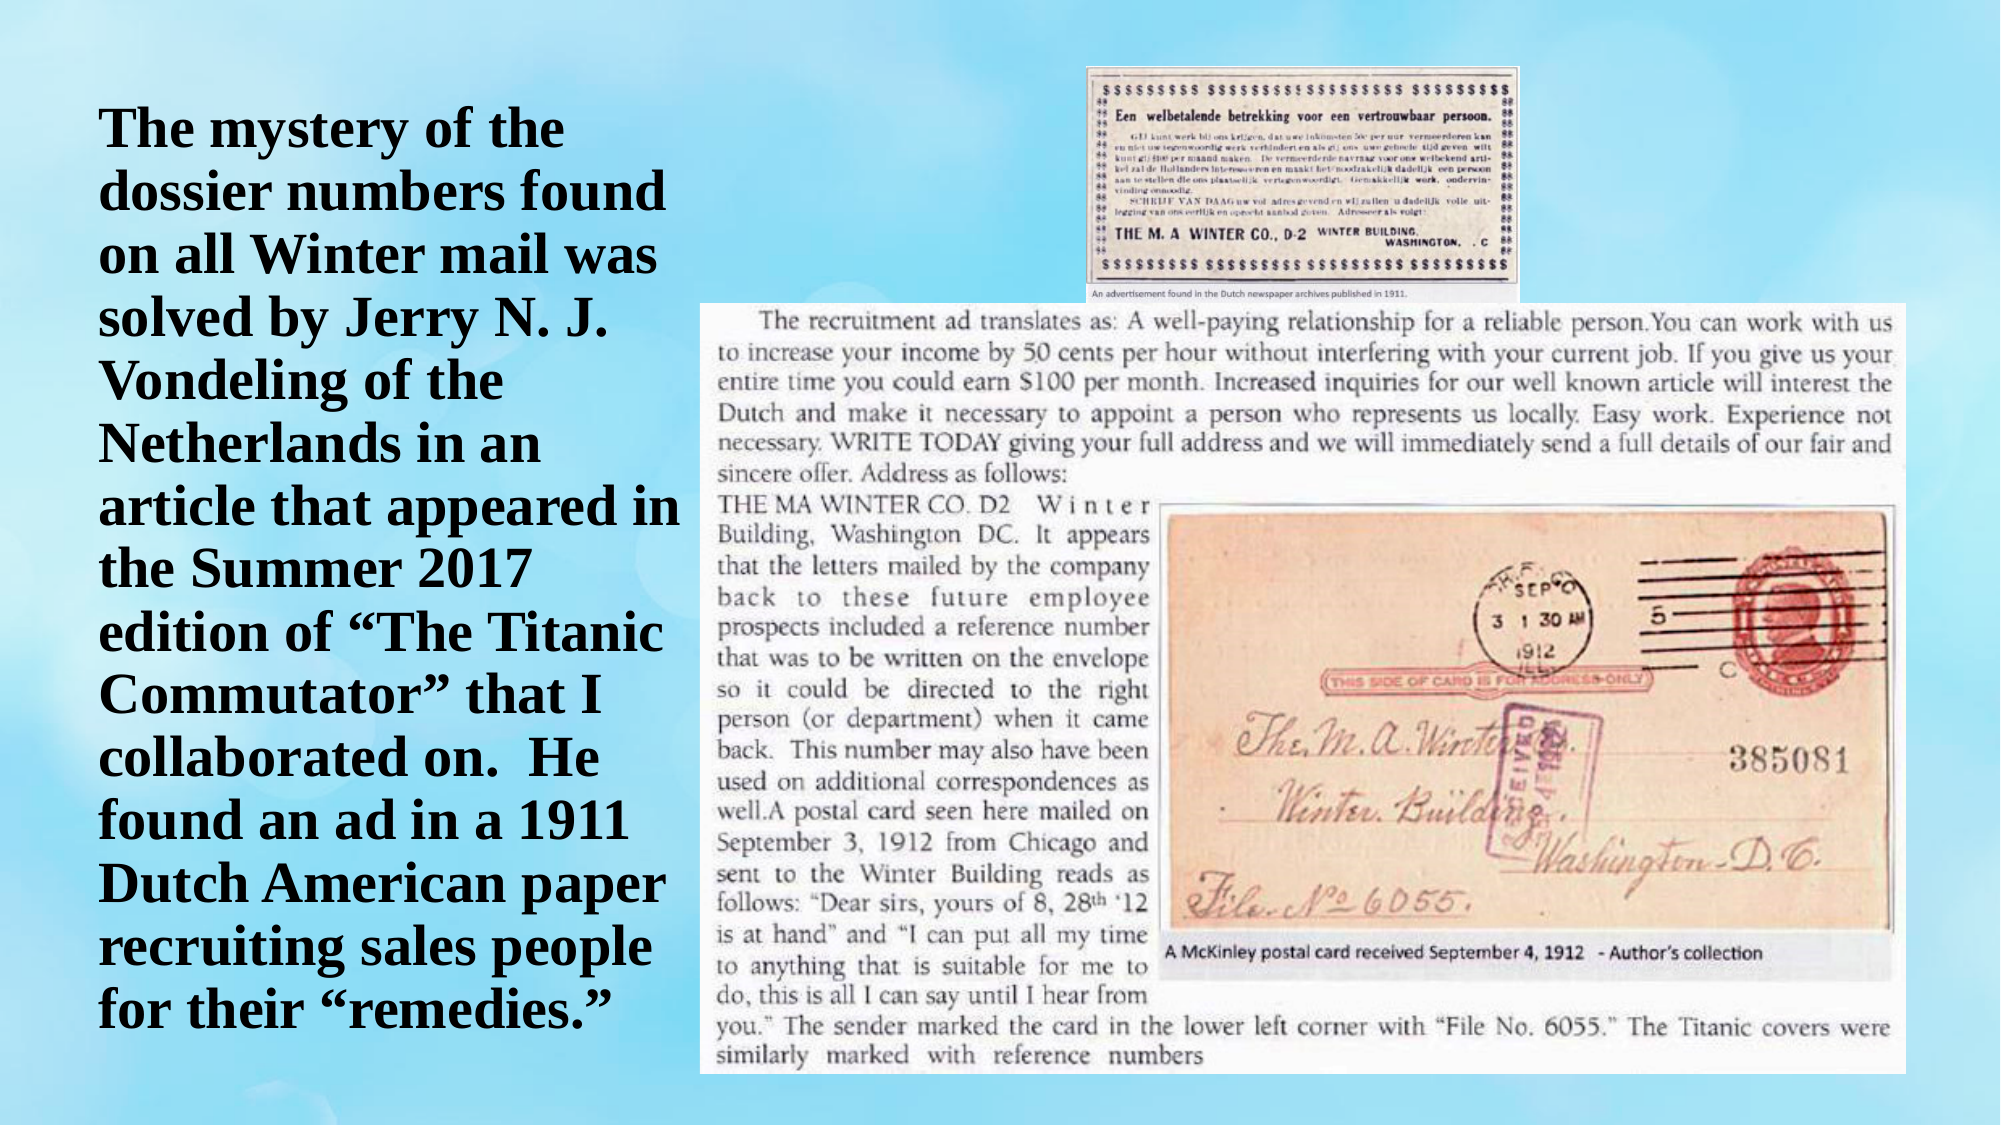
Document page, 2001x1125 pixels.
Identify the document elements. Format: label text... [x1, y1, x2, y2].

picture [0, 0, 2001, 1125]
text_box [699, 303, 1906, 1074]
text_box The mystery of the dossier numbers found on all Winter mail was solved by Jerry N. J. Vondeling of the Netherlands in an article that appeared in the Summer 2017 edition of “The Titanic Commutator” that I collaborated on. He found an ad in a 1911 Dutch American paper recruiting sales people for their “remedies.” [83, 79, 720, 1049]
